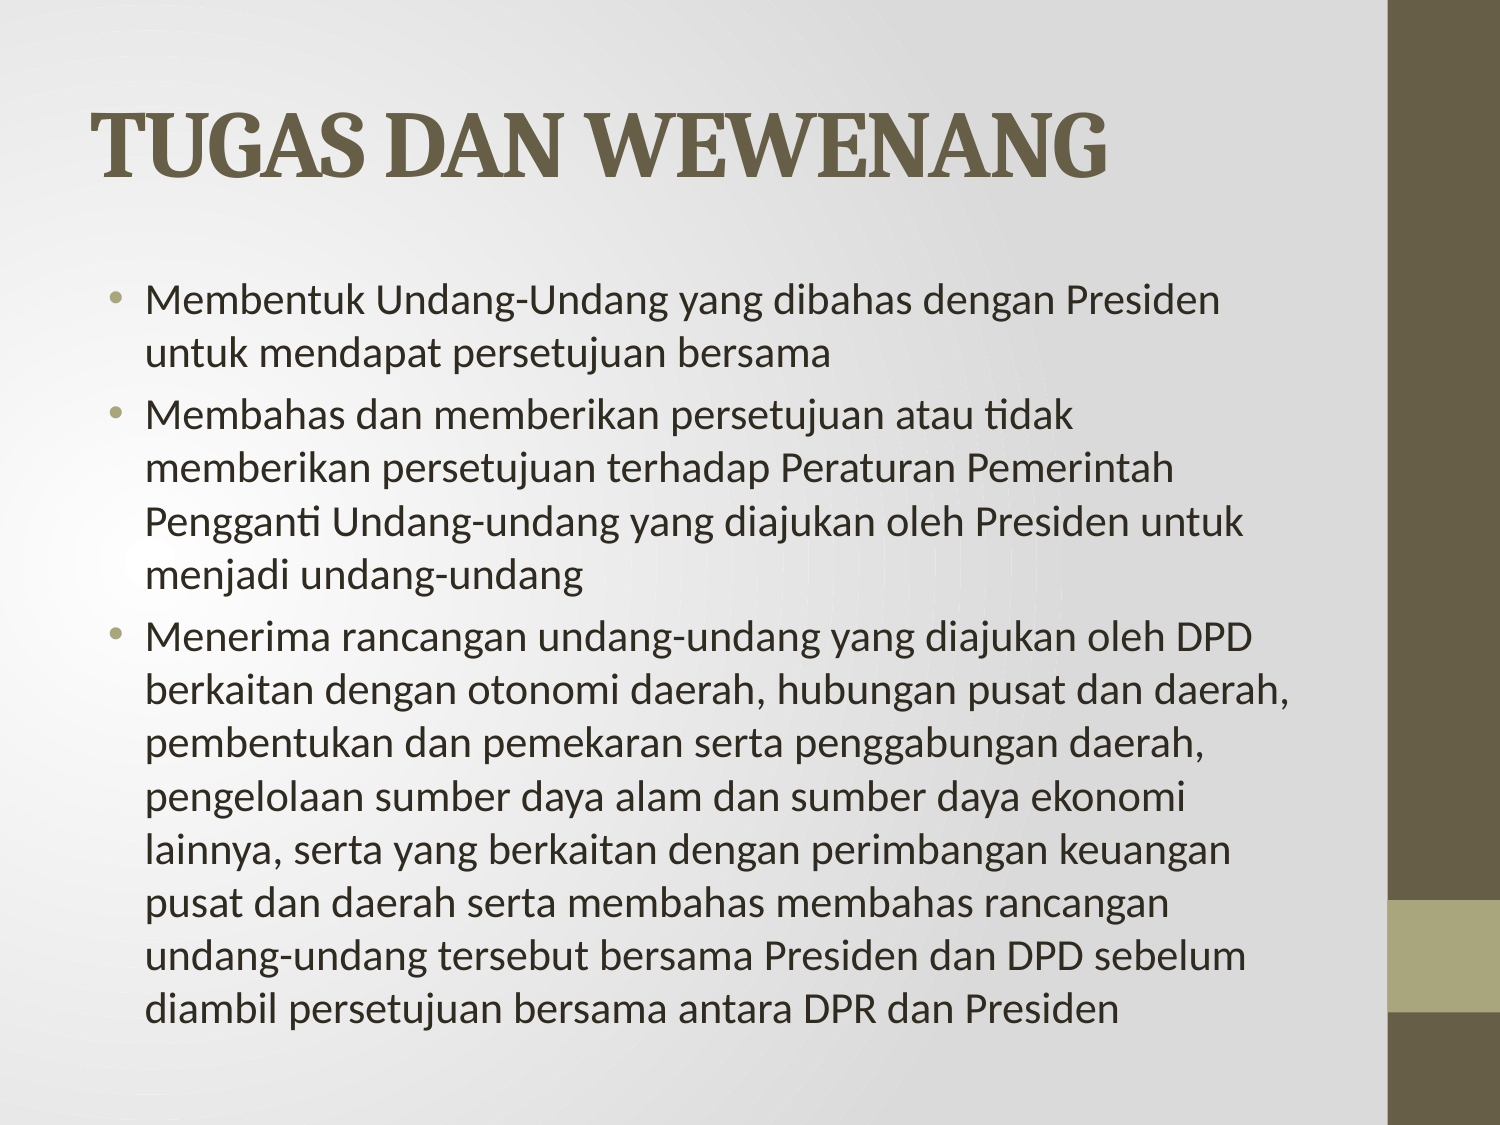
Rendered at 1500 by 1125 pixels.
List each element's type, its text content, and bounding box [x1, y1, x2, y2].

list Membentuk Undang-Undang yang dibahas dengan Presiden untuk mendapat persetujuan bersama Membahas dan memberikan persetujuan atau tidak memberikan persetujuan terhadap Peraturan Pemerintah Pengganti Undang-undang yang diajukan oleh Presiden untuk menjadi undang-undang Menerima rancangan undang-undang yang diajukan oleh DPD berkaitan dengan otonomi daerah, hubungan pusat dan daerah, pembentukan dan pemekaran serta penggabungan daerah, pengelolaan sumber daya alam dan sumber daya ekonomi lainnya, serta yang berkaitan dengan perimbangan keuangan pusat dan daerah serta membahas membahas rancangan undang-undang tersebut bersama Presiden dan DPD sebelum diambil persetujuan bersama antara DPR dan Presiden [75, 262, 1325, 1050]
title TUGAS DAN WEWENANG [75, 45, 1325, 233]
